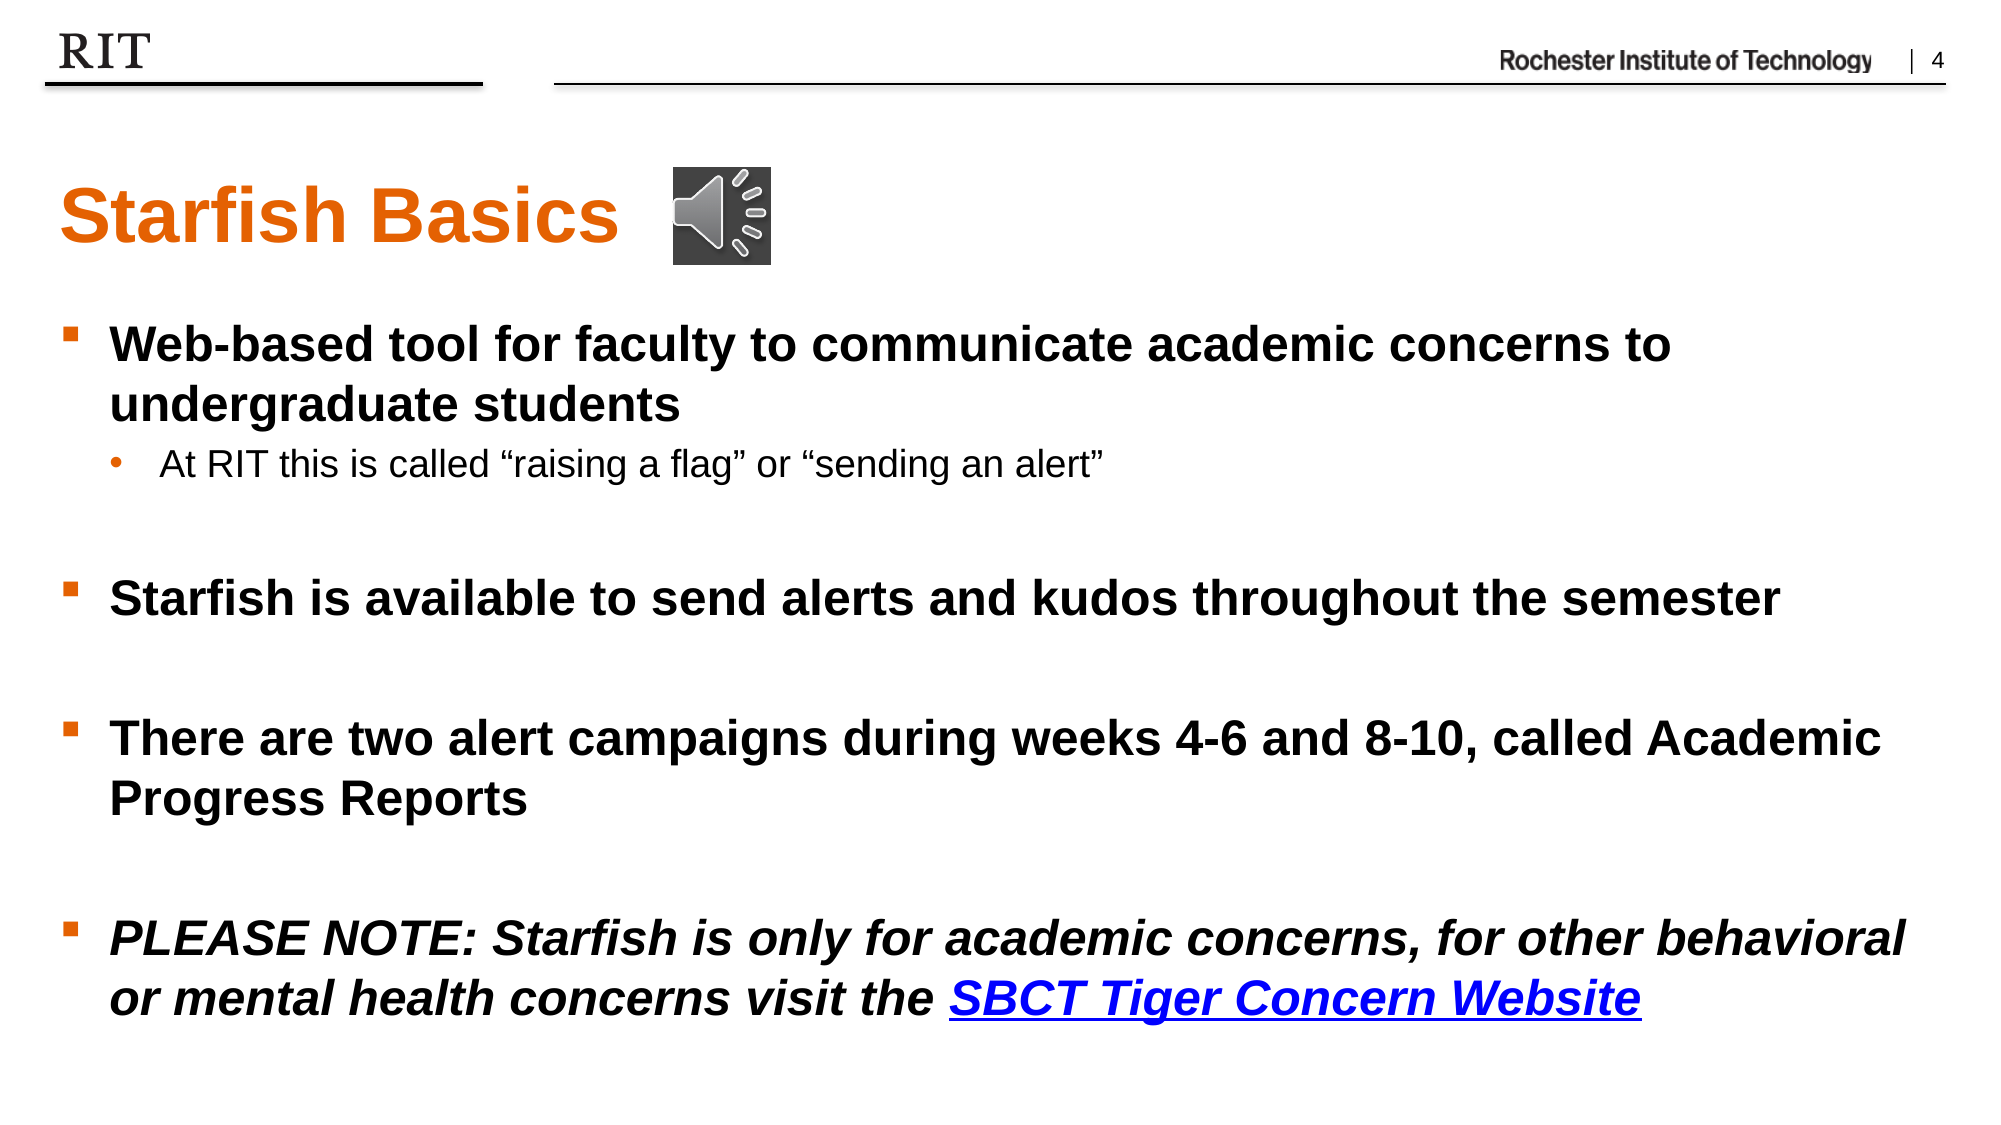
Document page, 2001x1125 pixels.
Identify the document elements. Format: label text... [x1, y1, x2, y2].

list Starfish Basics [44, 157, 1946, 272]
list Web-based tool for faculty to communicate academic concerns to undergraduate students At RIT this is called “raising a flag” or “sending an alert” Starfish is available to send alerts and kudos throughout the semester There are two alert campaigns during weeks 4-6 and 8-10, called Academic Progress Reports PLEASE NOTE: Starfish is only for academic concerns, for other behavioral or mental health concerns visit the SBCT Tiger Concern Website [44, 303, 1946, 1100]
picture [671, 165, 773, 267]
